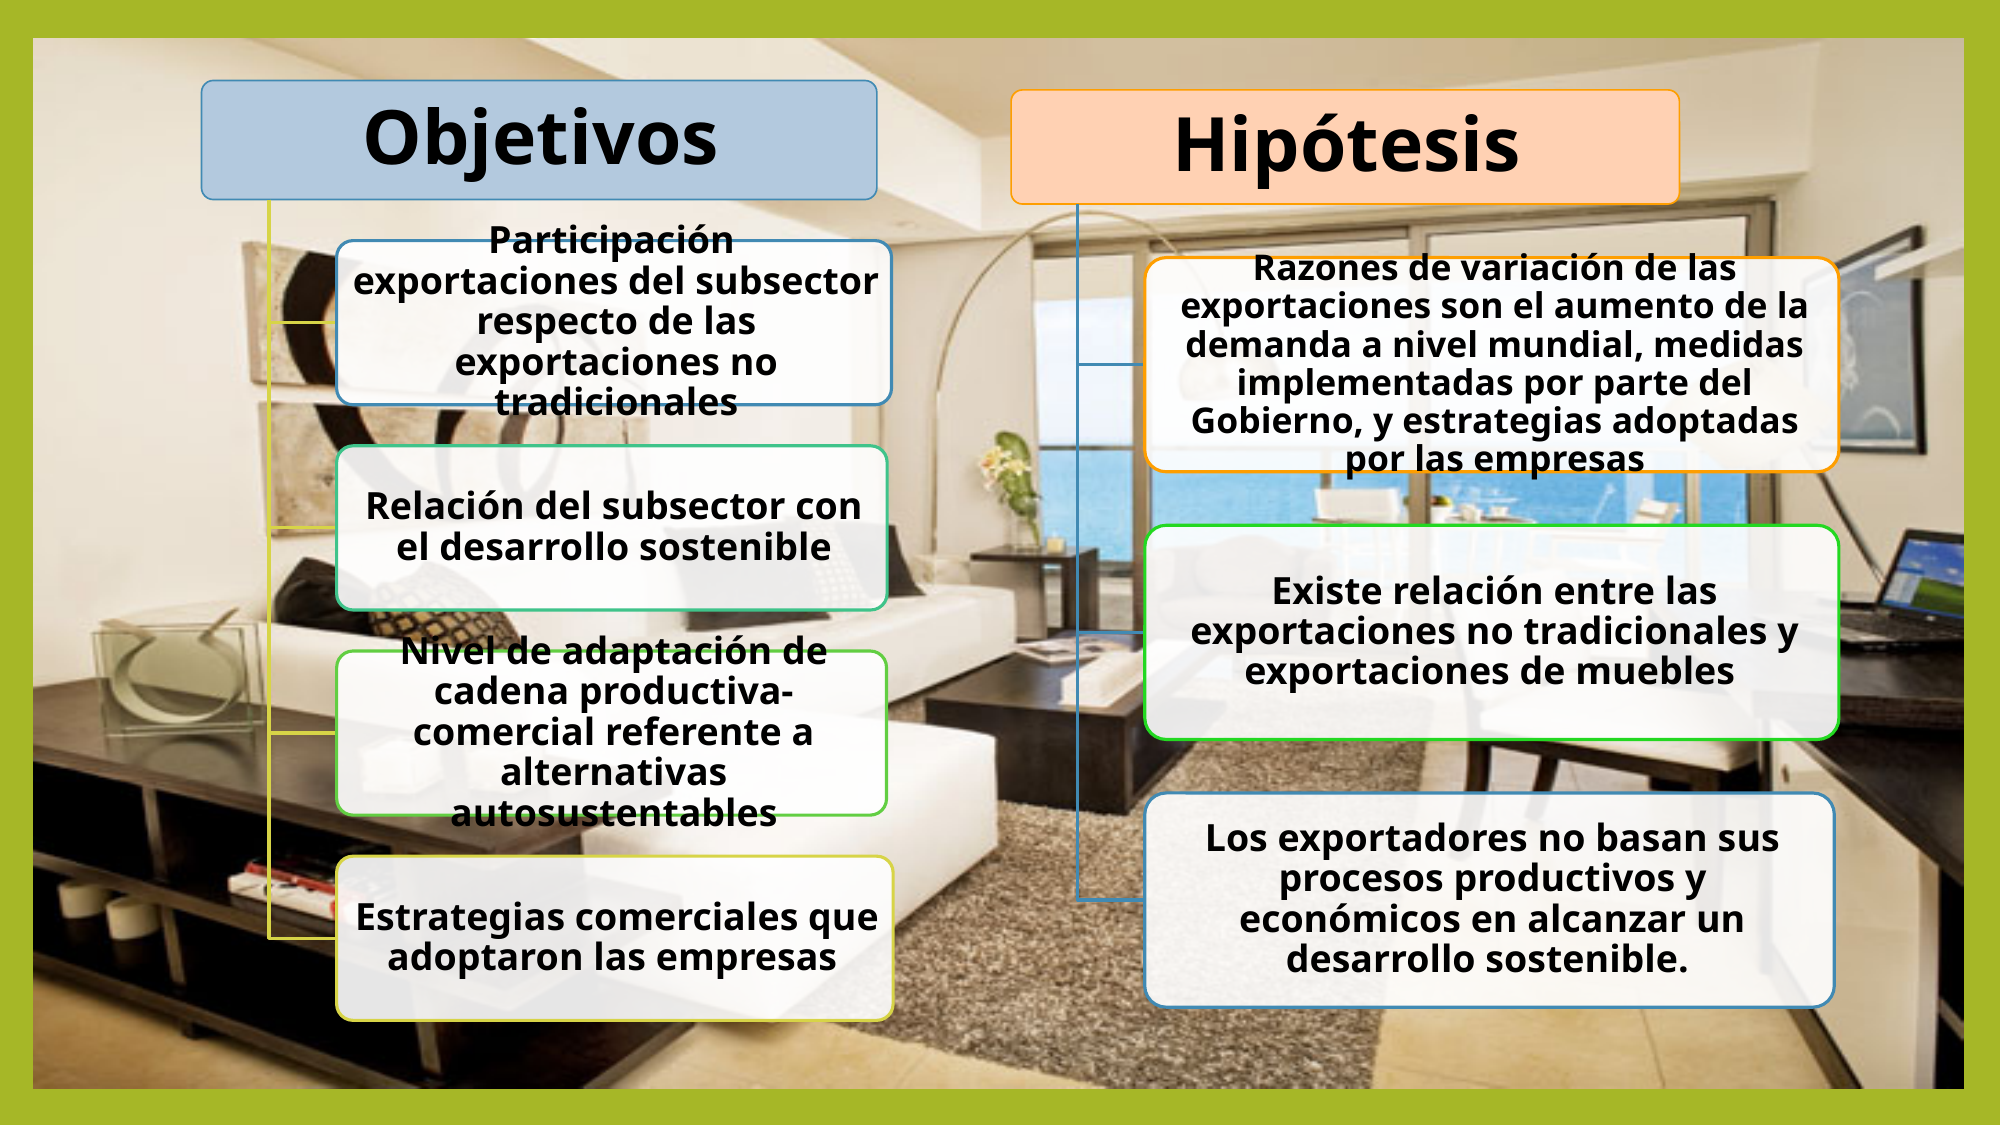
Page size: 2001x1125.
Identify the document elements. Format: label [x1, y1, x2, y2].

text_box [888, 89, 1962, 1008]
list [39, 79, 1055, 1022]
picture [33, 38, 1964, 1089]
